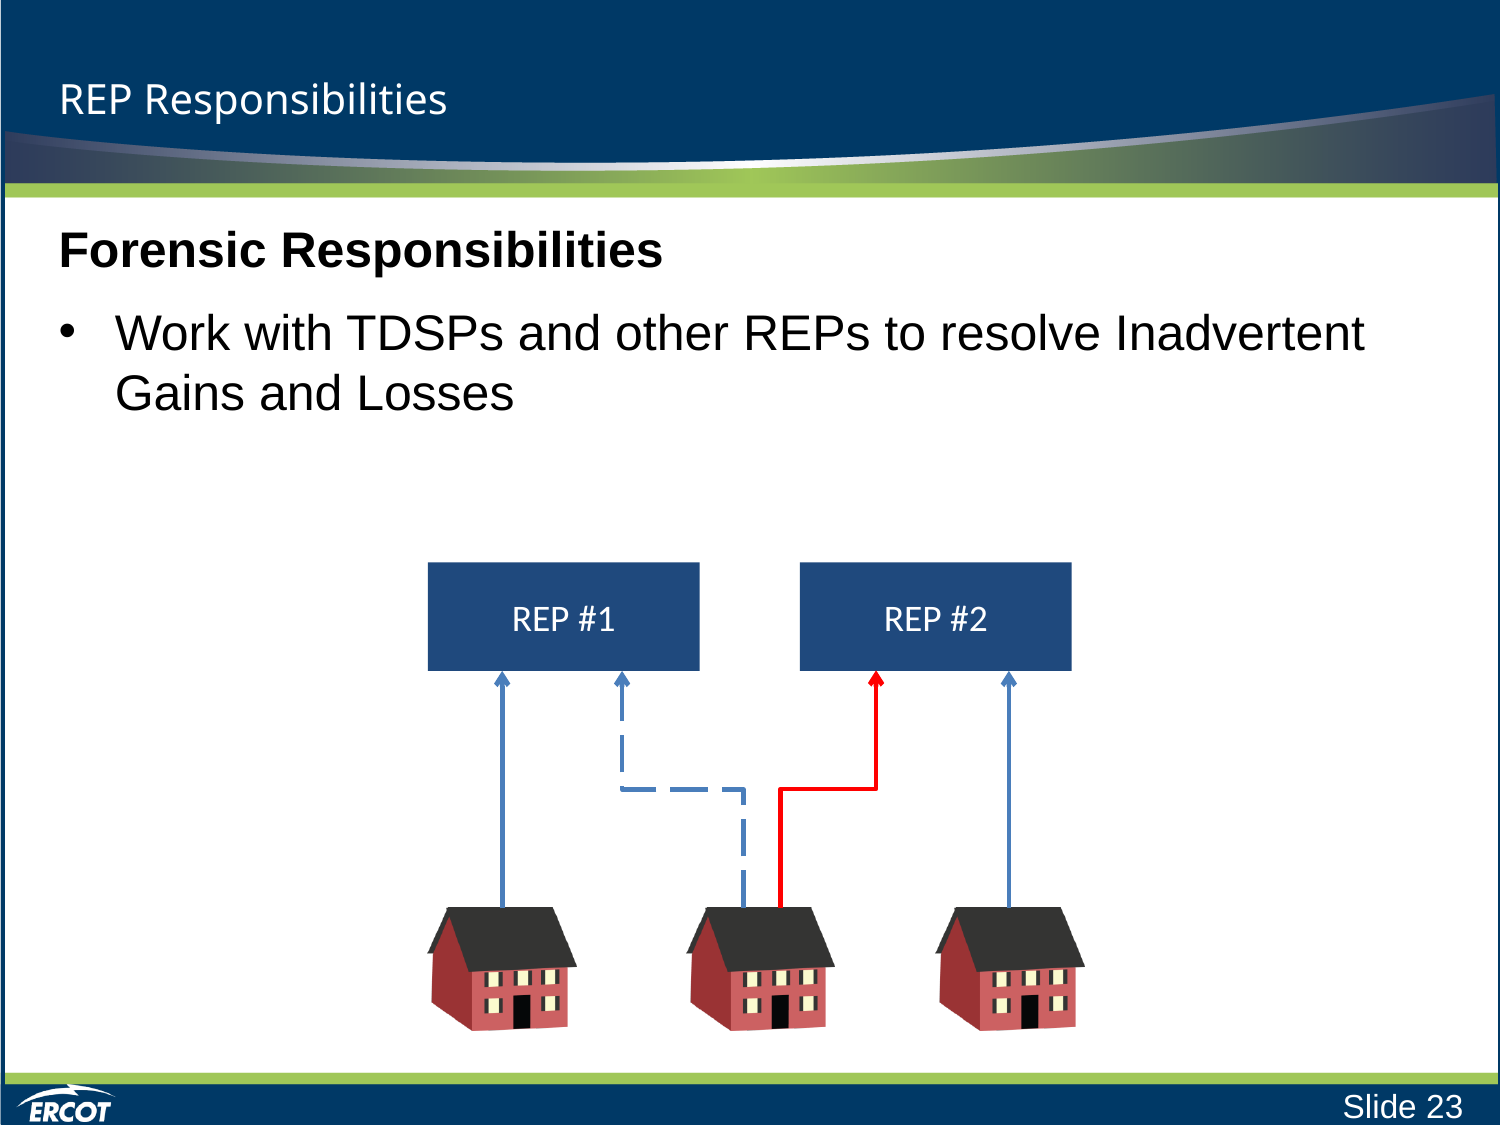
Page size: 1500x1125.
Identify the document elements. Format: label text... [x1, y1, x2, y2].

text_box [564, 728, 802, 851]
list Forensic Responsibilities Work with TDSPs and other REPs to resolve Inadvertent Gains and Losses [43, 209, 1469, 991]
text_box REP #1 [426, 560, 702, 673]
text_box REP #2 [798, 560, 1074, 673]
picture [0, 0, 1500, 1125]
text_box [709, 741, 948, 837]
title REP Responsibilities [43, 52, 1463, 143]
